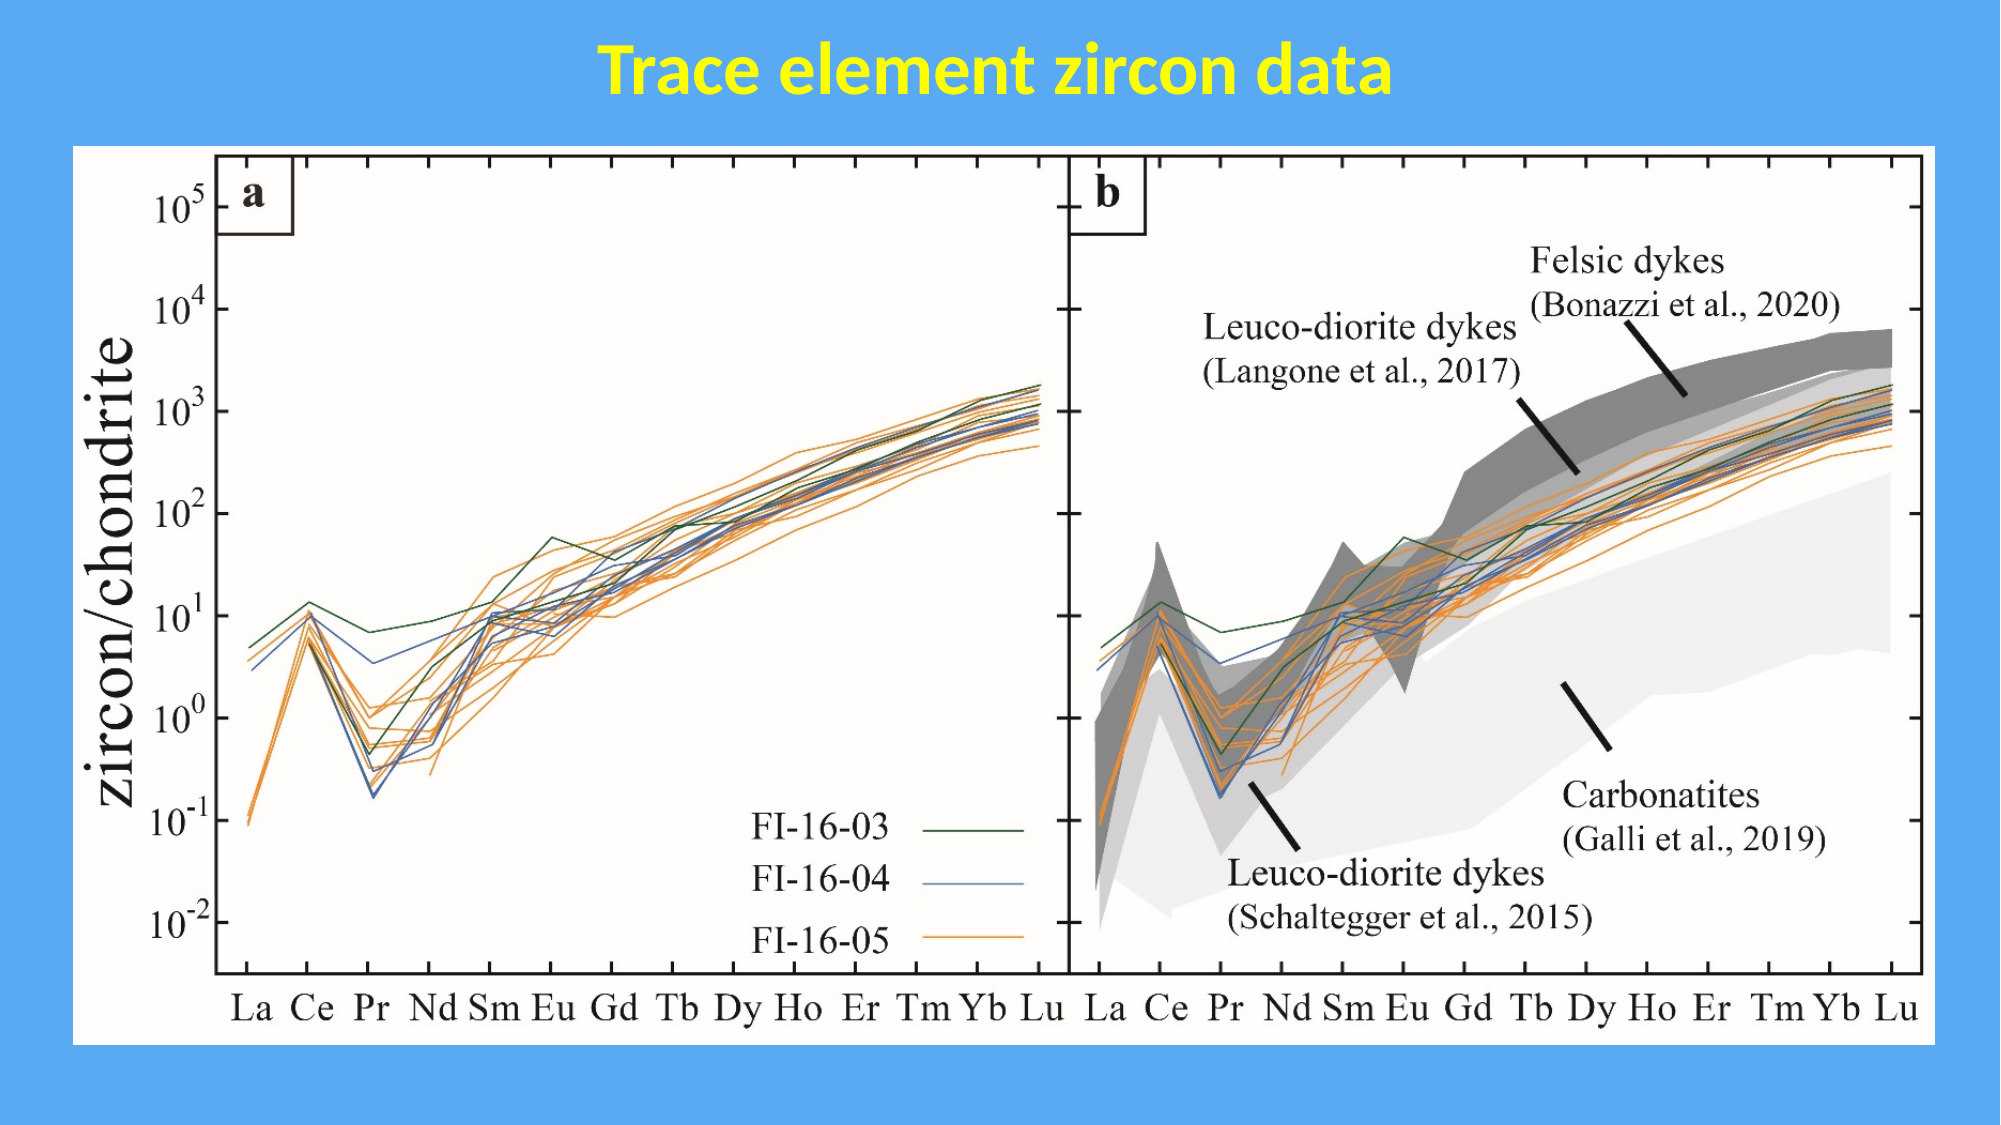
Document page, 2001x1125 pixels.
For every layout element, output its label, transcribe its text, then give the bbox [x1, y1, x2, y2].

picture [73, 146, 1935, 1045]
text_box Trace element zircon data [29, 12, 1963, 117]
